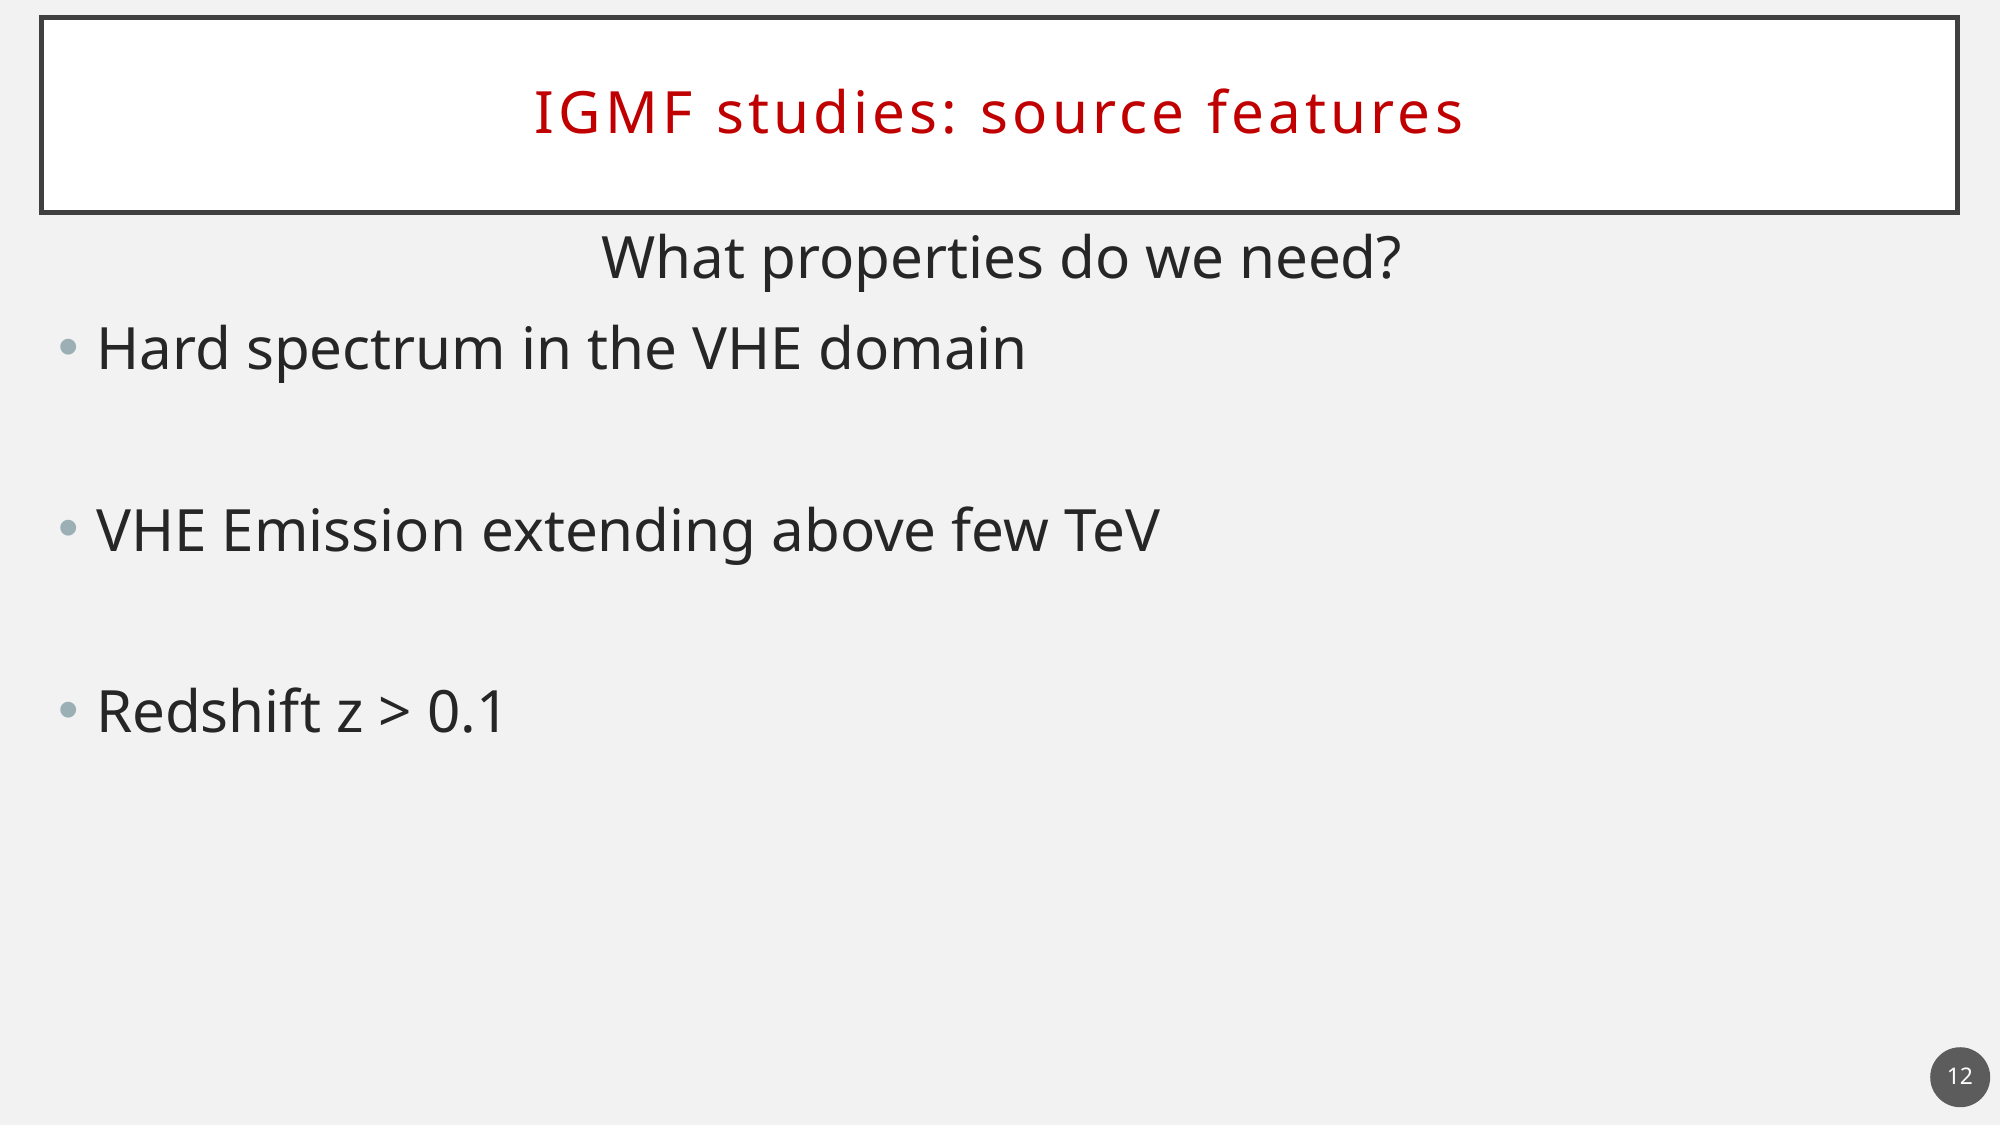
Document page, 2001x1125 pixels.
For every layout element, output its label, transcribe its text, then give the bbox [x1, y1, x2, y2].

list What properties do we need? Hard spectrum in the VHE domain VHE Emission extending above few TeV Redshift z > 0.1 [43, 212, 1960, 934]
slide_number 12 [1930, 1047, 1991, 1108]
title IGMF studies: source features [39, 15, 1960, 215]
